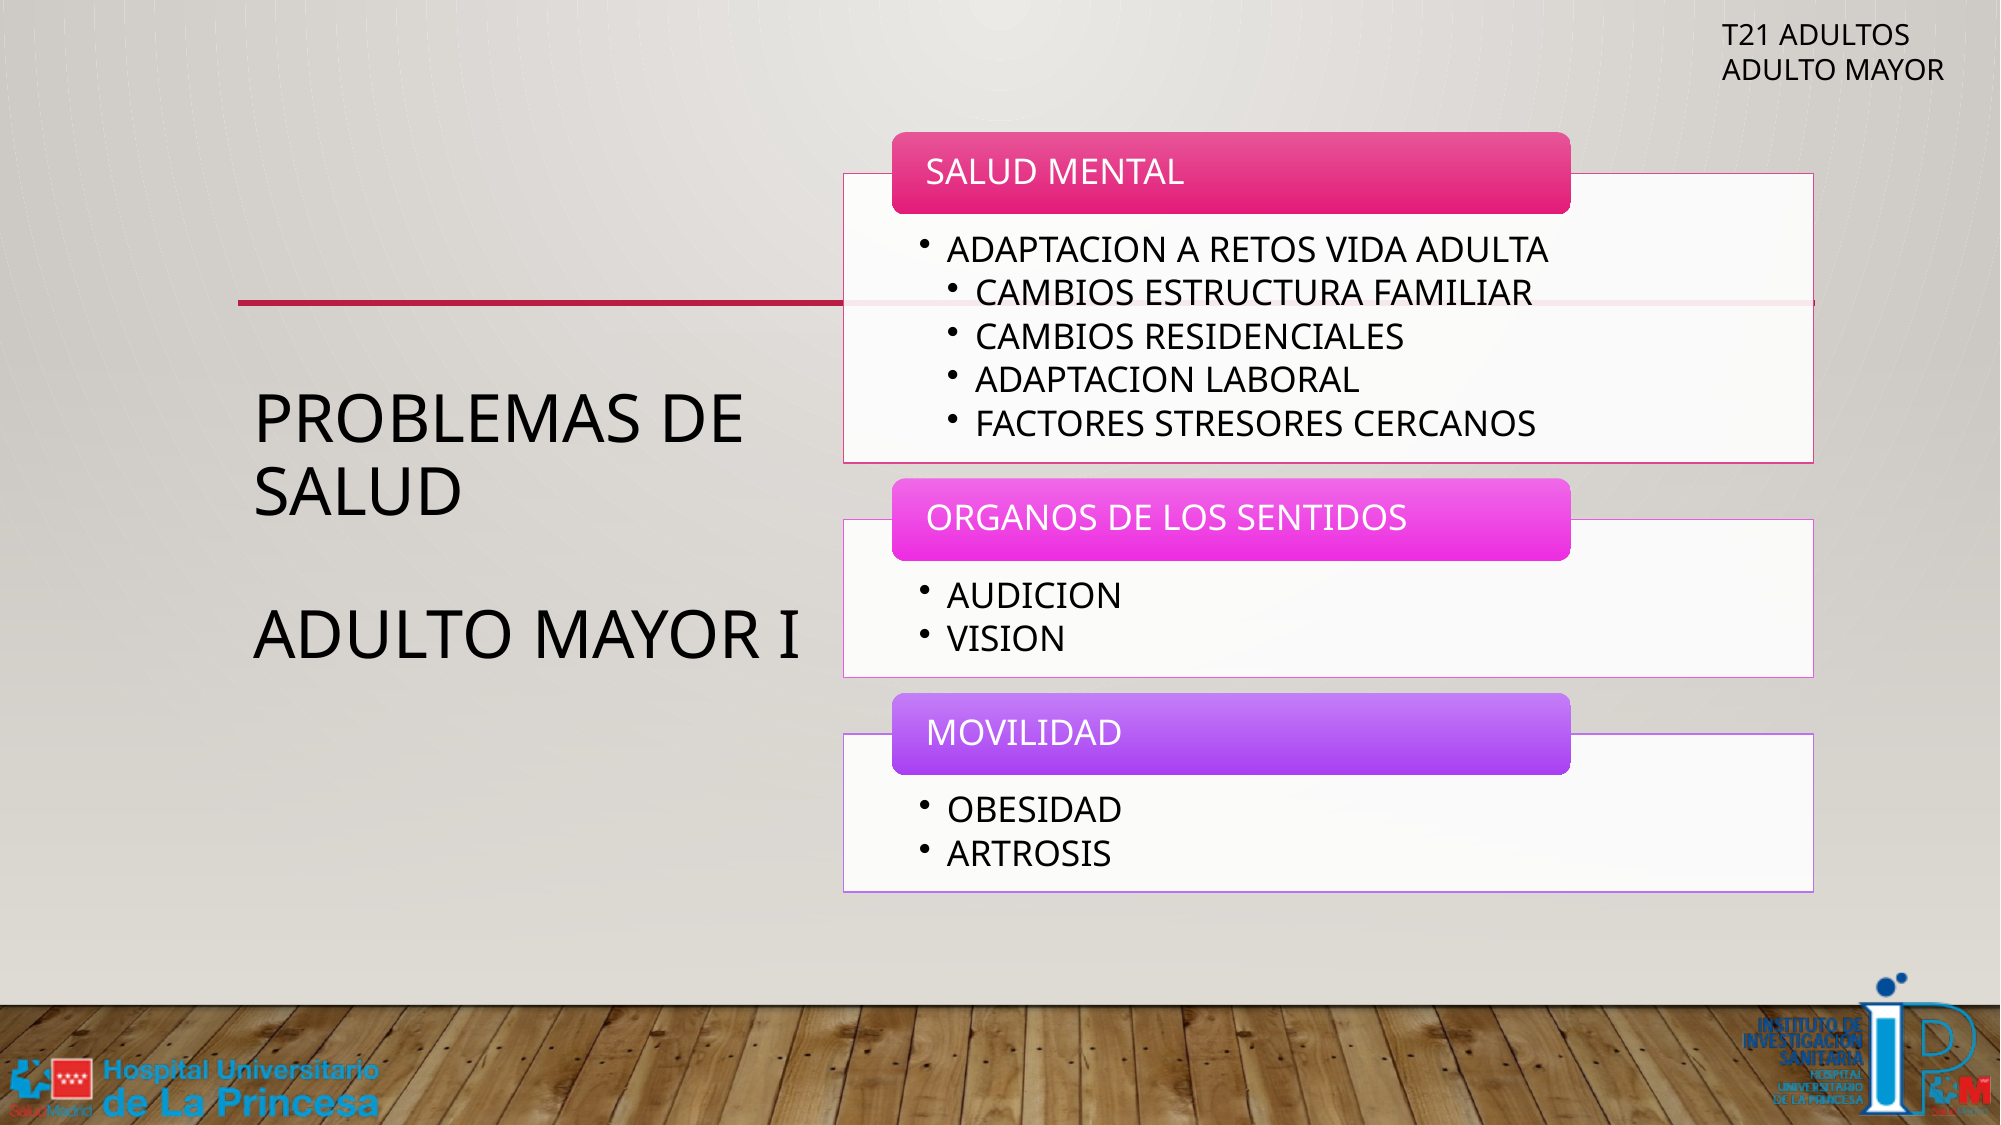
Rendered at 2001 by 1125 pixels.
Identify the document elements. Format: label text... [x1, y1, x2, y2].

text_box T21 ADULTOS ADULTO MAYOR [1707, 8, 2000, 94]
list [843, 131, 1814, 893]
title PROBLEMAS DE SALUD ADULTO MAYOR I [238, 377, 818, 817]
picture [0, 968, 2000, 1125]
